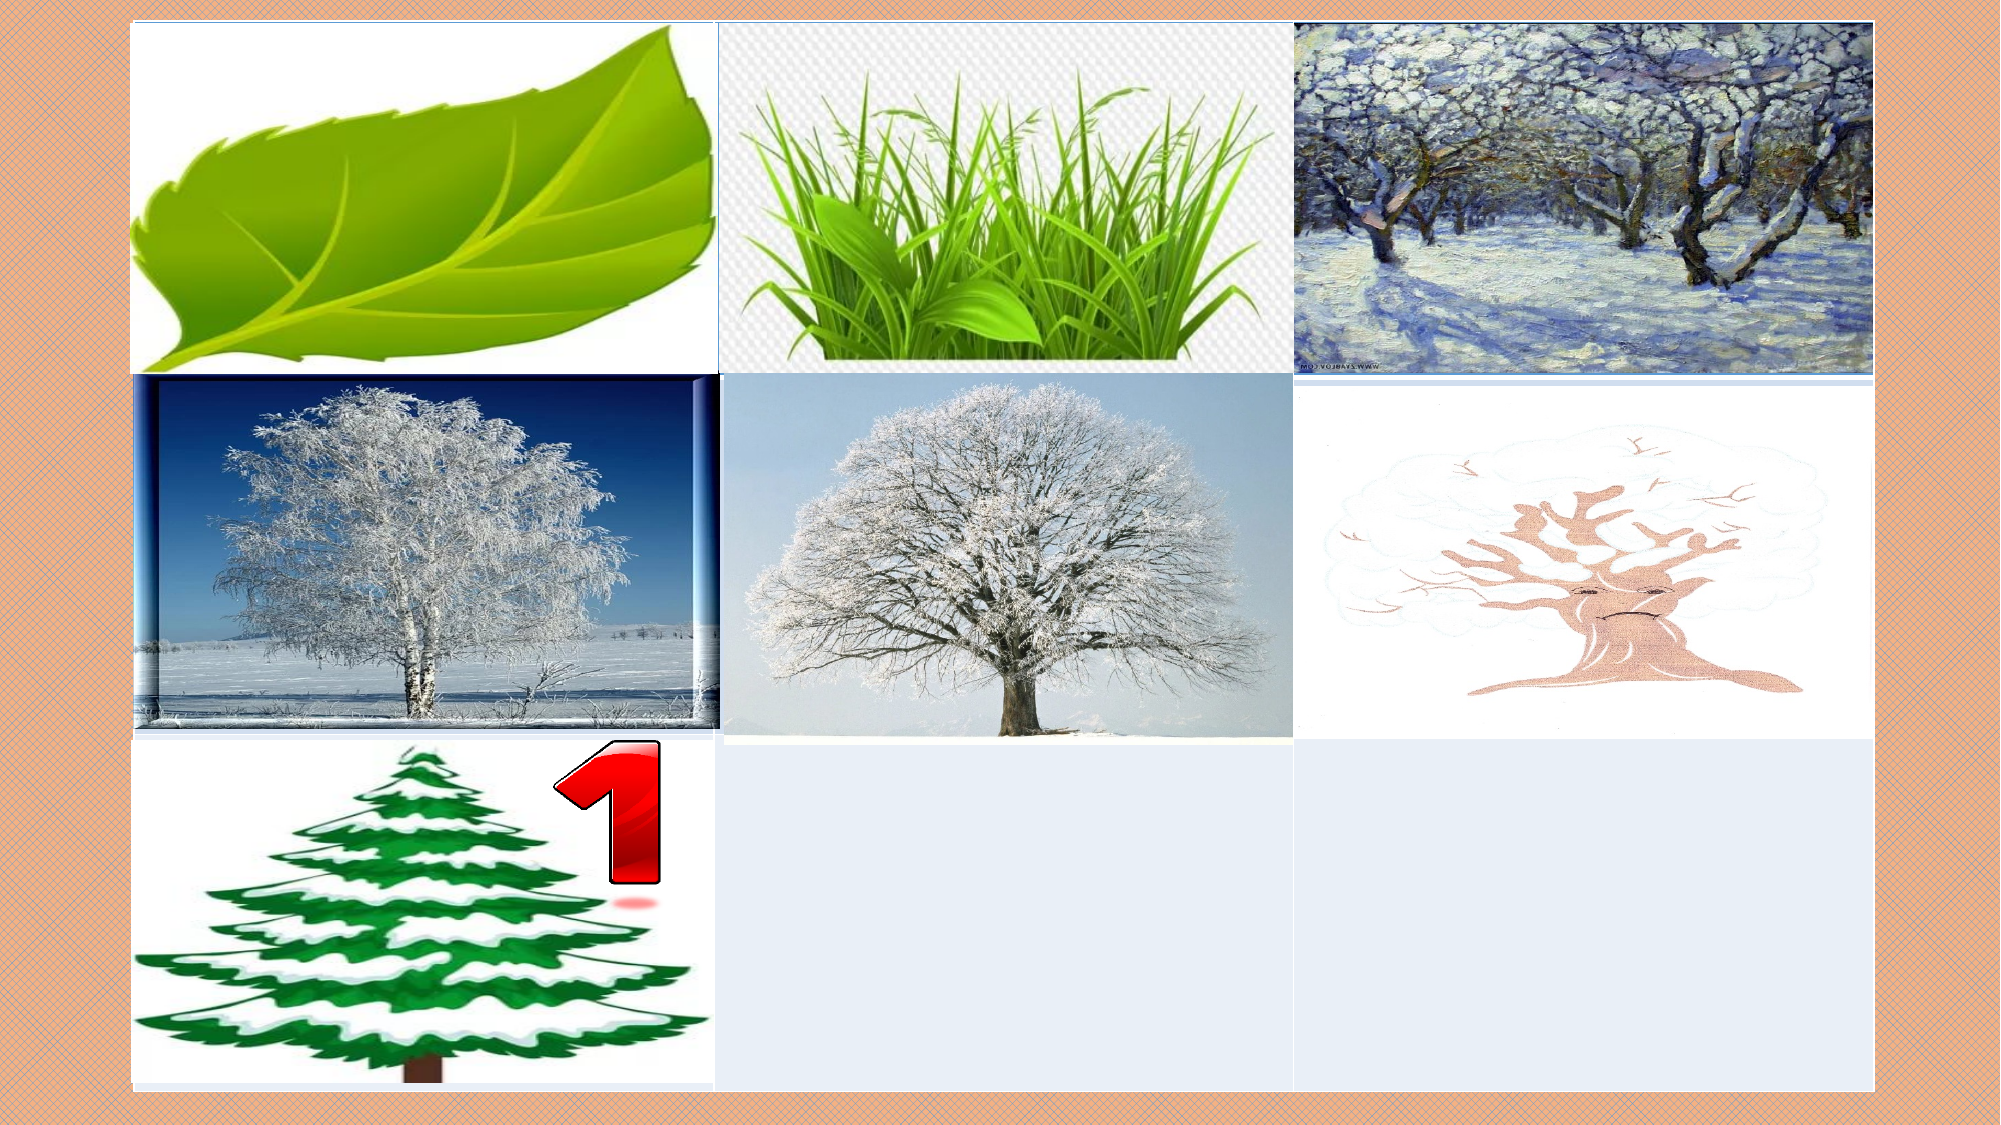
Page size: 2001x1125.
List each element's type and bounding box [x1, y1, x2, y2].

table_cell [135, 1083, 713, 1091]
picture [130, 23, 1875, 1083]
table_cell [715, 380, 724, 734]
table_cell [1294, 739, 1873, 1091]
table_cell [135, 735, 713, 740]
table_cell [1294, 380, 1873, 386]
table_cell [715, 745, 1293, 1091]
table_cell [135, 729, 713, 734]
